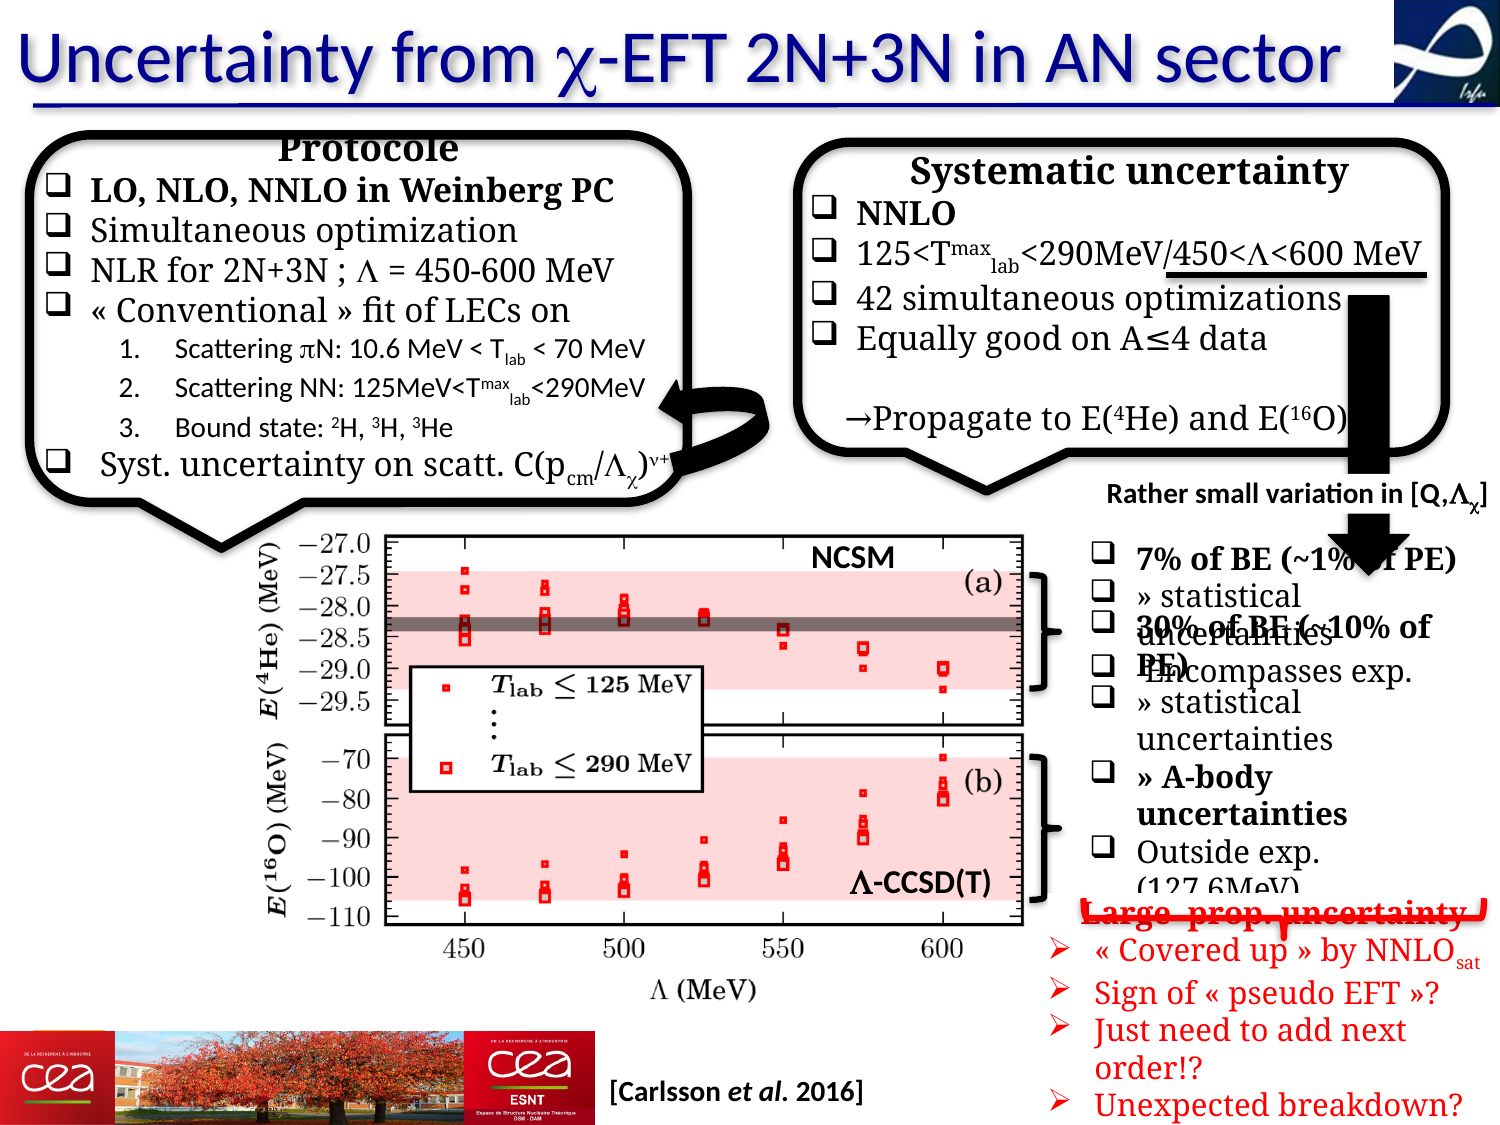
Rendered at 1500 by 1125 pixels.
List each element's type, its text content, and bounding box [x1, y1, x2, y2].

text_box Uncertainty from c-EFT 2N+3N in AN sector [1, 0, 1373, 105]
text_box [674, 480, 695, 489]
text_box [242, 525, 1032, 1012]
text_box [28, 134, 689, 549]
text_box 30% of BE (~10% of PE) » statistical uncertainties » A-body uncertainties Outside exp. (127.6MeV) [1089, 607, 1484, 893]
text_box Large prop. uncertainty « Covered up » by NNLOsat Sign of « pseudo EFT »? Just need to add next order!? Unexpected breakdown? [1047, 893, 1500, 1123]
text_box 7% of BE (~1% of PE) » statistical uncertainties Encompasses exp. [1089, 538, 1484, 607]
text_box Protocole LO, NLO, NNLO in Weinberg PC Simultaneous optimization NLR for 2N+3N ; L = 450-600 MeV « Conventional » fit of LECs on Scattering pN: 10.6 MeV < Tlab < 70 MeV Scattering NN: 125MeV<Tmaxlab<290MeV Bound state: 2H, 3H, 3He Syst. uncertainty on scatt. C(pcm/Lc)n+1 [43, 124, 695, 387]
text_box [1037, 755, 1062, 902]
text_box [796, 160, 809, 435]
picture [0, 1030, 595, 1125]
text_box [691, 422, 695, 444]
text_box Systematic uncertainty NNLO 125<Tmaxlab<290MeV/450<L<600 MeV 42 simultaneous optimizations Equally good on A≤4 data →Propagate to E(4He) and E(16O) [809, 147, 1450, 438]
text_box [683, 386, 770, 476]
text_box [1393, 438, 1431, 454]
text_box Rather small variation in [Q,Lc] [1106, 473, 1500, 514]
text_box [826, 141, 1418, 147]
text_box [1037, 573, 1062, 691]
picture [1394, 0, 1500, 107]
text_box [Carlsson et al. 2016] [609, 1071, 925, 1107]
text_box [1081, 898, 1487, 941]
text_box [812, 438, 1342, 492]
text_box [1327, 514, 1410, 538]
text_box [1347, 295, 1390, 473]
